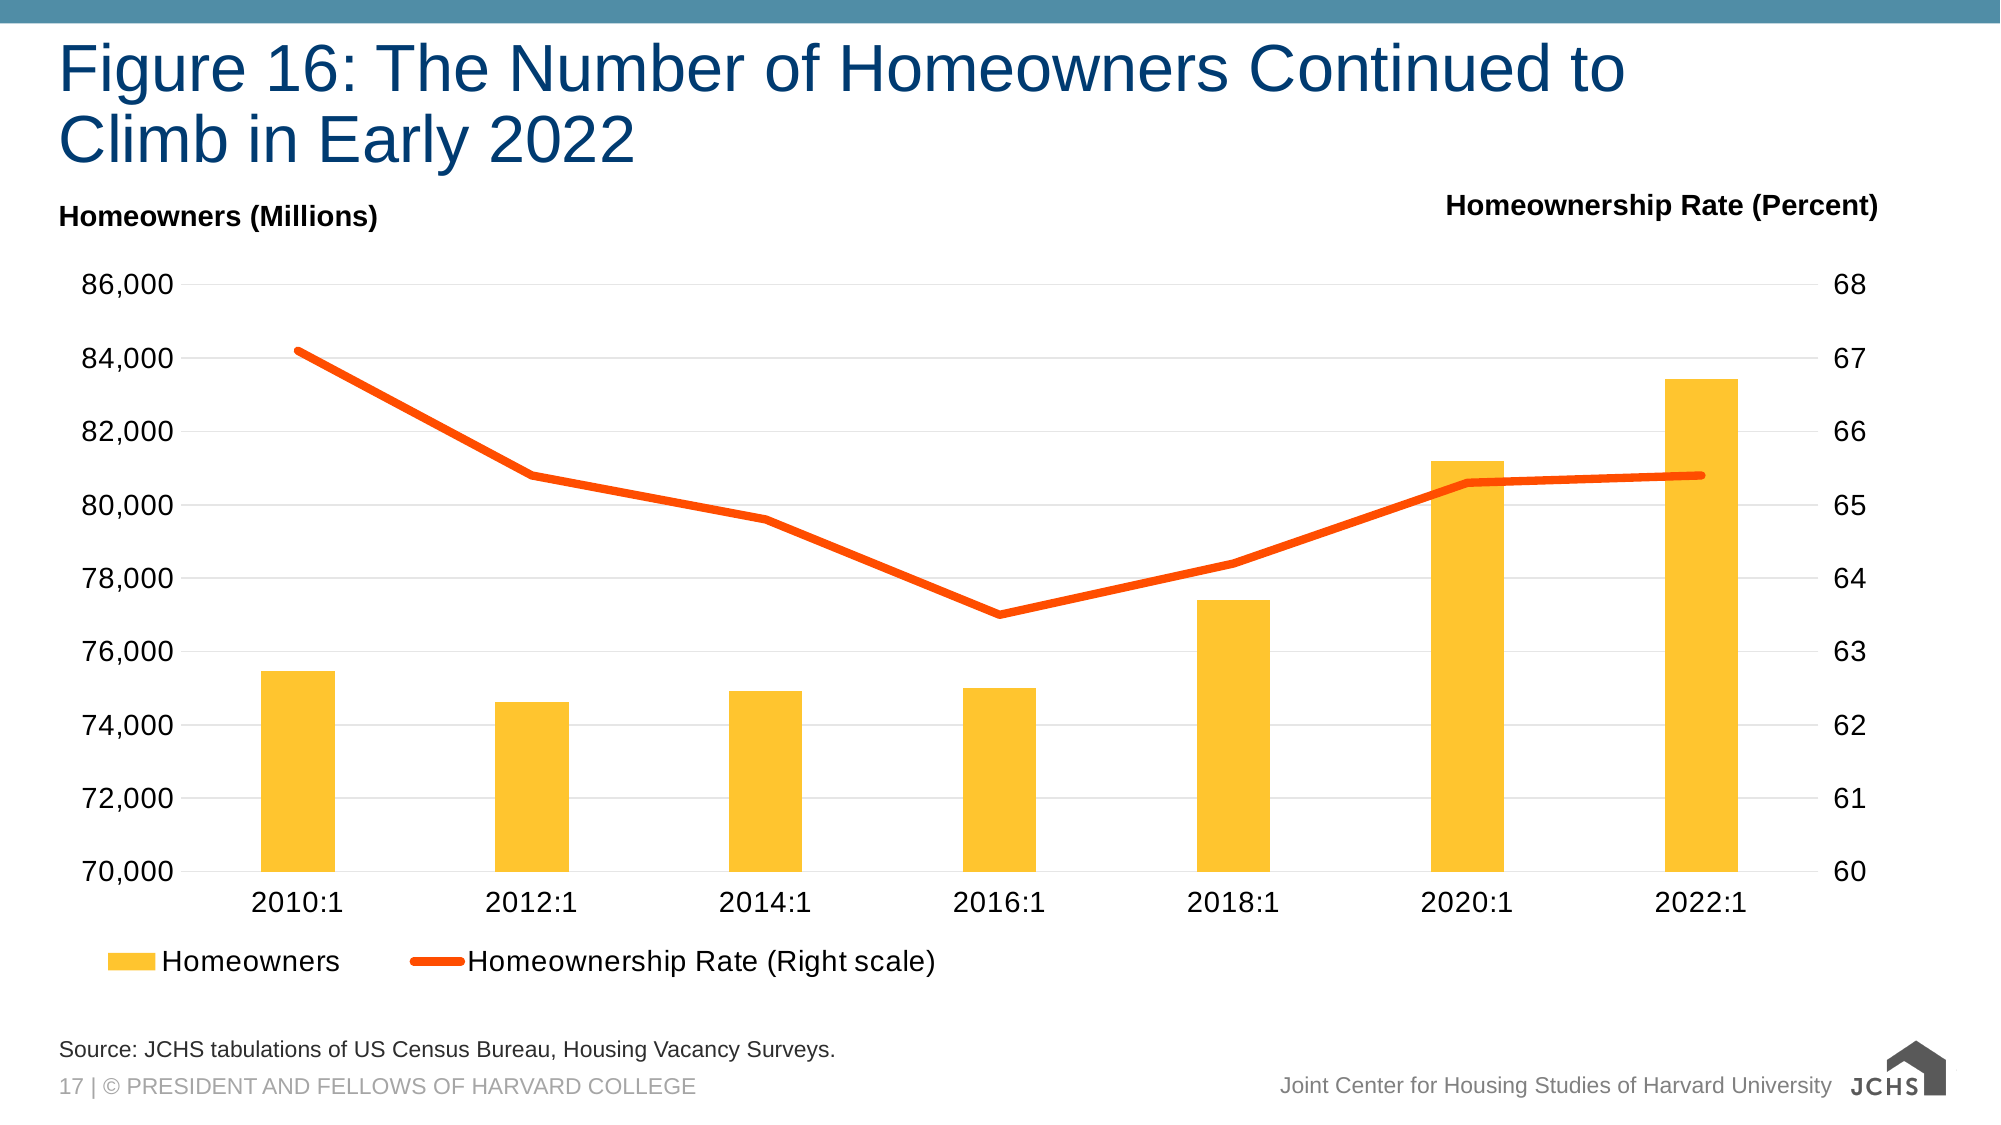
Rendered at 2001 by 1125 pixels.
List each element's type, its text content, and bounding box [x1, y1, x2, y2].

title Figure 16: The Number of Homeowners Continued to Climb in Early 2022 [43, 72, 1779, 185]
picture [1839, 1031, 1957, 1105]
text_box Homeowners (Millions) [43, 190, 824, 253]
text_box Homeownership Rate (Percent) [1408, 178, 1894, 253]
list Source: JCHS tabulations of US Census Bureau, Housing Vacancy Surveys. [43, 1022, 1807, 1070]
chart [43, 253, 1905, 990]
